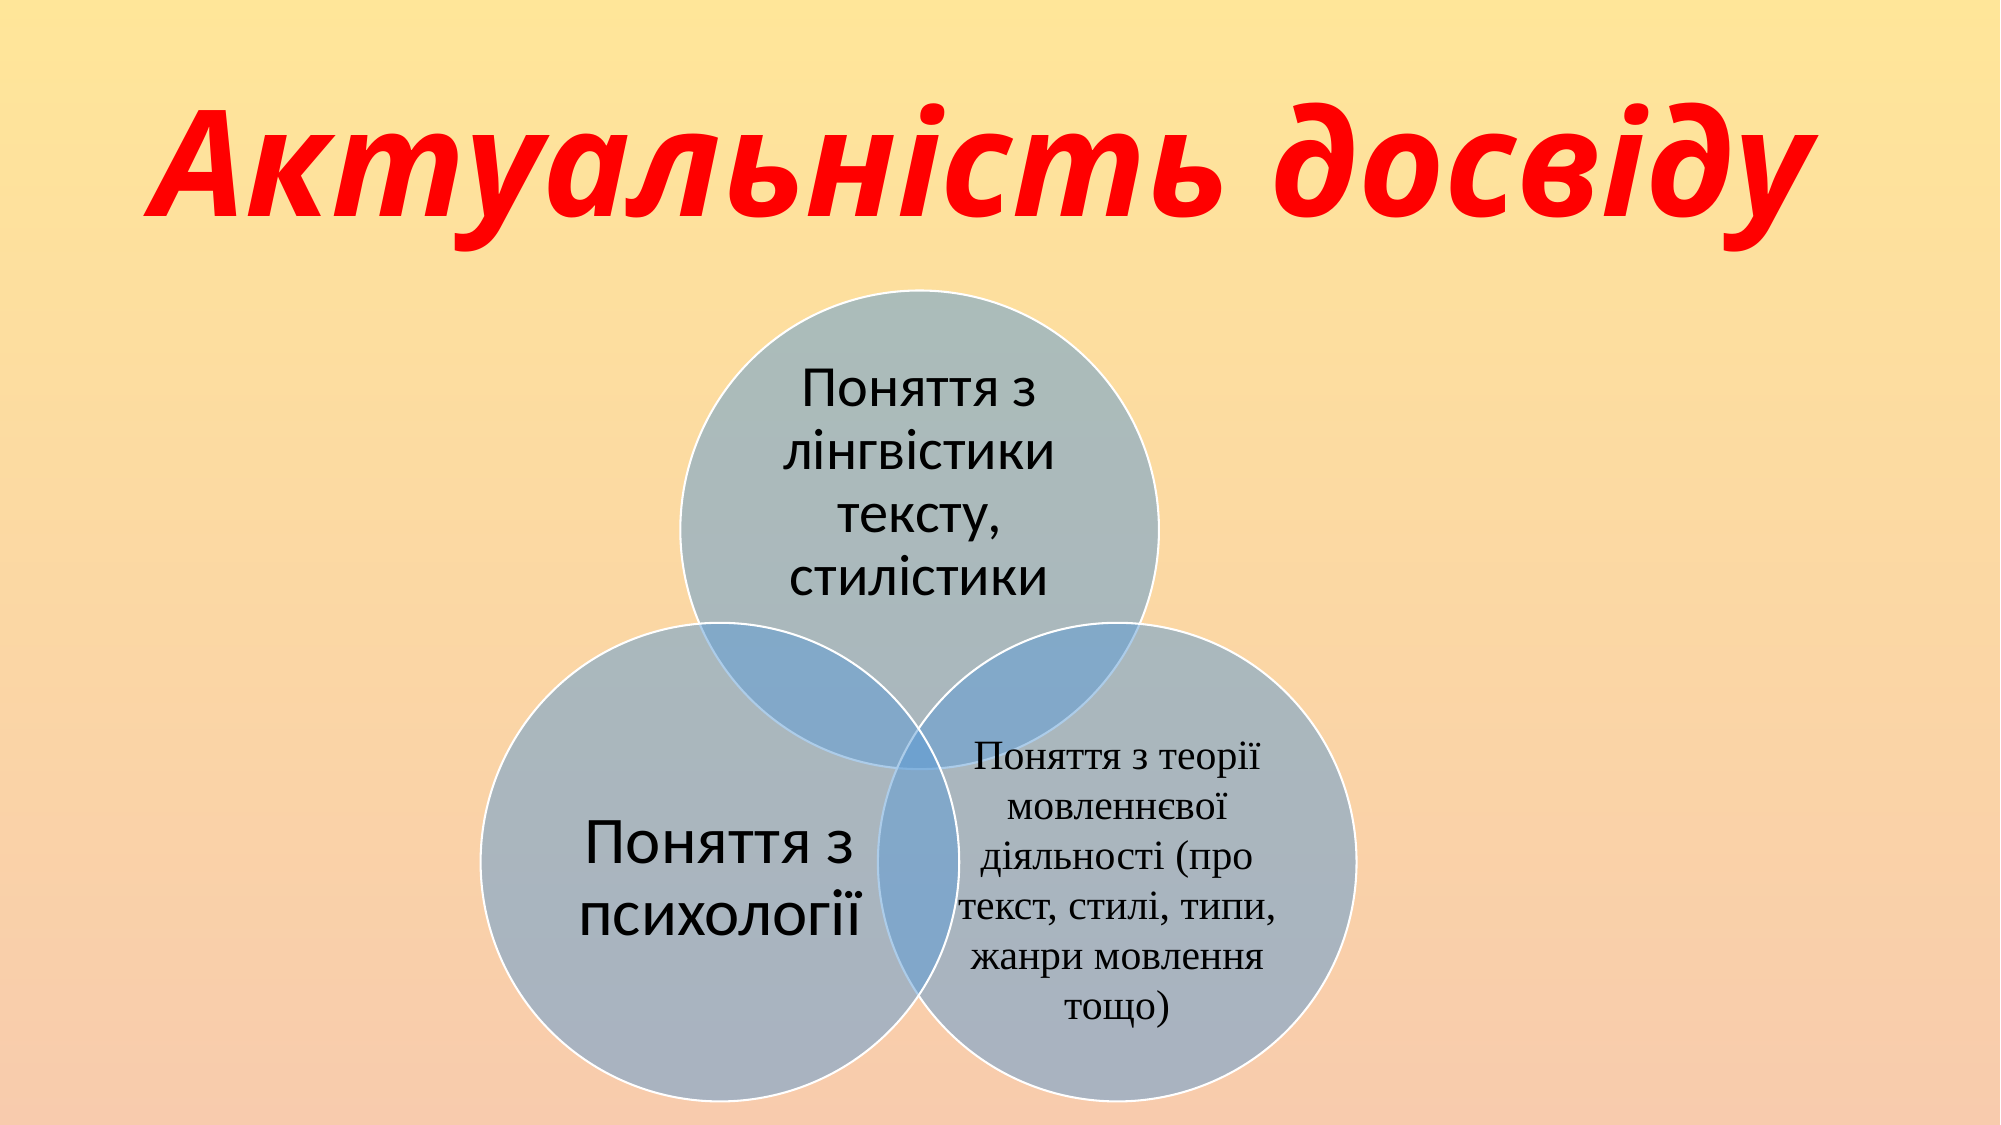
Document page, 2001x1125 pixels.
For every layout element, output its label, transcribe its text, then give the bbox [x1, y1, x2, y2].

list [338, 277, 1522, 1102]
title Актуальність досвіду [137, 59, 1863, 278]
